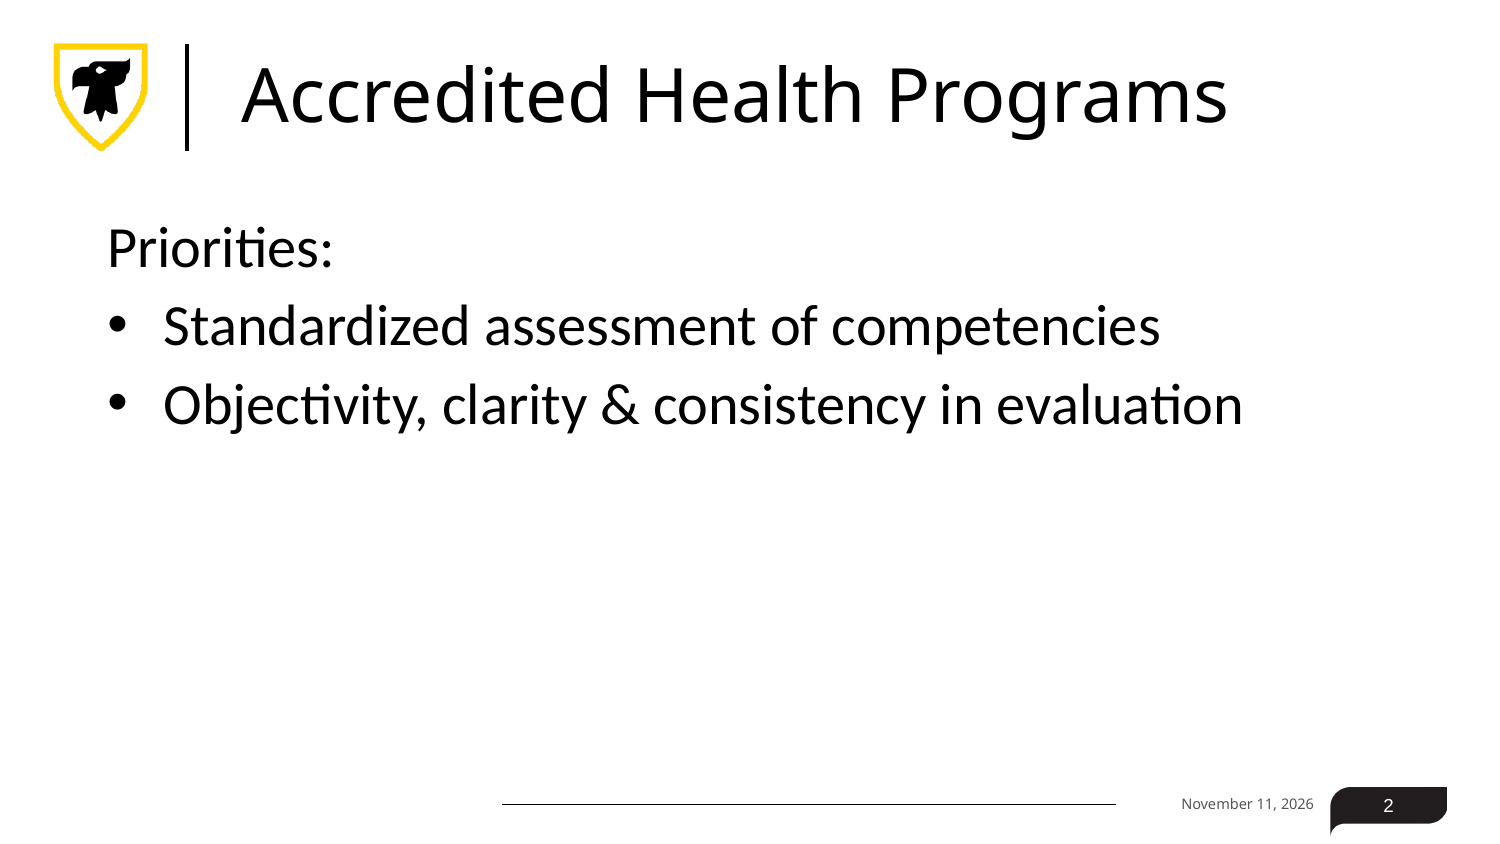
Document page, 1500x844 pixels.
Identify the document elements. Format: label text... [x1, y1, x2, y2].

list Priorities: Standardized assessment of competencies Objectivity, clarity & consistency in evaluation [92, 209, 1301, 760]
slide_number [1116, 782, 1329, 827]
slide_number 2 [1330, 782, 1447, 827]
title Accredited Health Programs [226, 44, 1447, 152]
